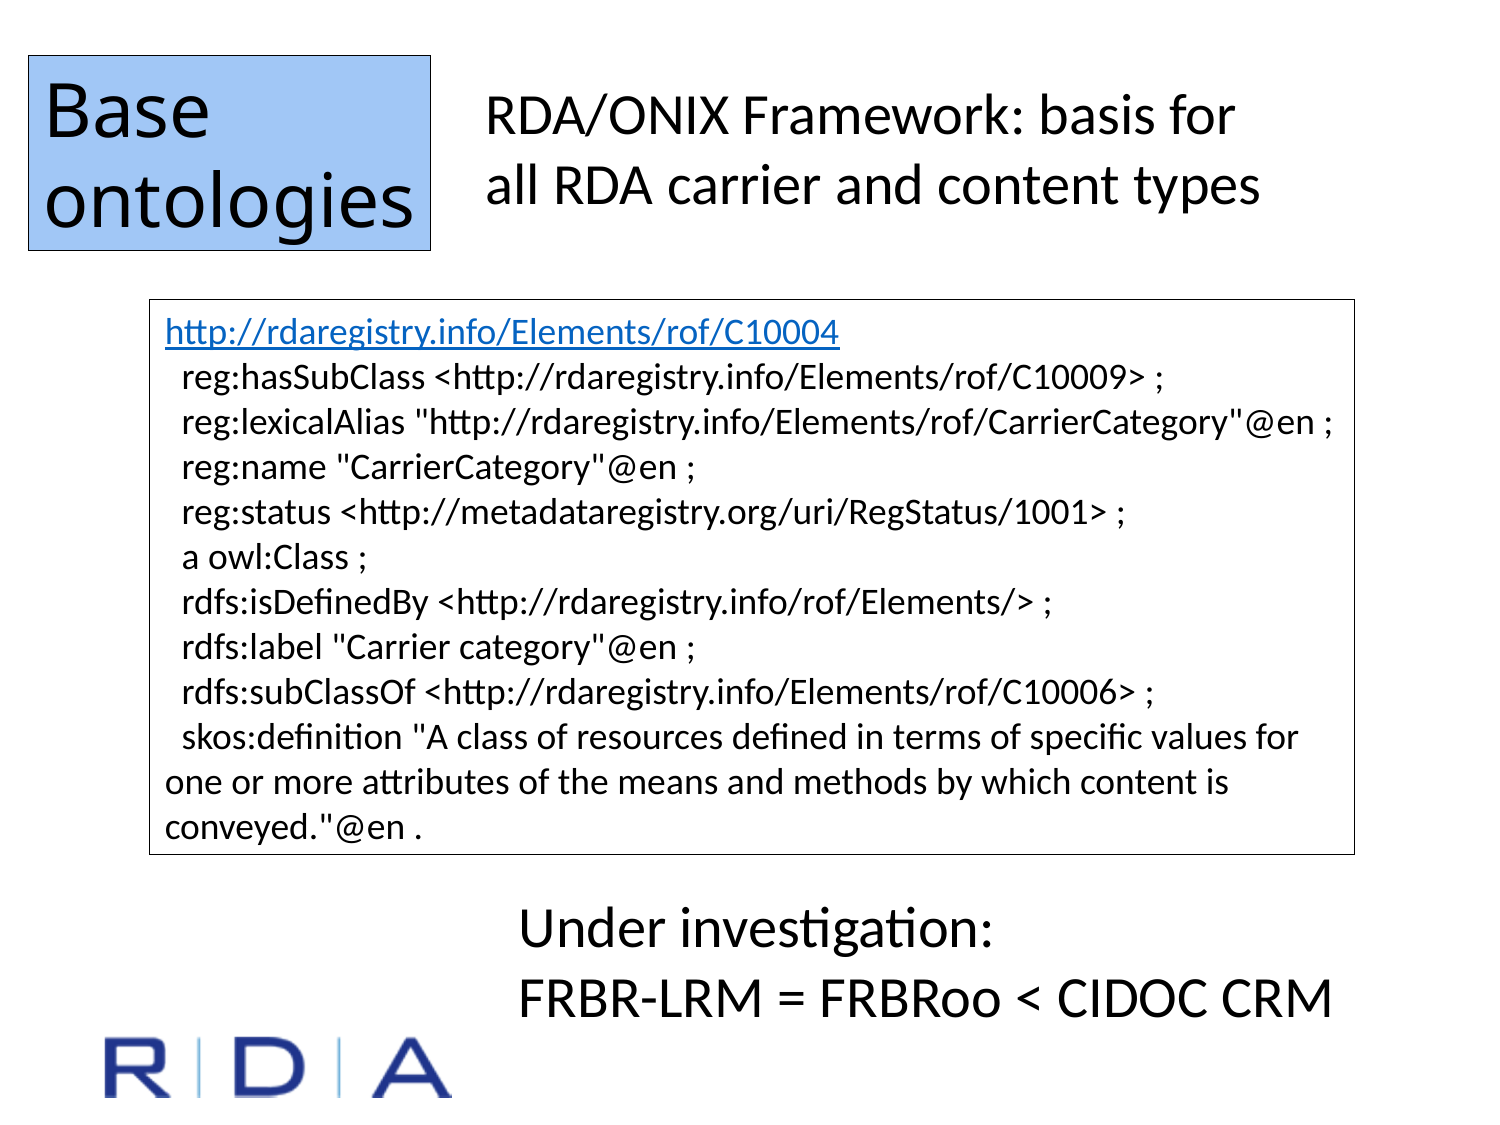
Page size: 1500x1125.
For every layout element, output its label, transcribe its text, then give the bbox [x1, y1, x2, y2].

text_box http://rdaregistry.info/Elements/rof/C10004 reg:hasSubClass <http://rdaregistry.info/Elements/rof/C10009> ; reg:lexicalAlias "http://rdaregistry.info/Elements/rof/CarrierCategory"@en ; reg:name "CarrierCategory"@en ; reg:status <http://metadataregistry.org/uri/RegStatus/1001> ; a owl:Class ; rdfs:isDefinedBy <http://rdaregistry.info/rof/Elements/> ; rdfs:label "Carrier category"@en ; rdfs:subClassOf <http://rdaregistry.info/Elements/rof/C10006> ; skos:definition "A class of resources defined in terms of specific values for one or more attributes of the means and methods by which content is conveyed."@en . [149, 299, 1355, 855]
text_box RDA/ONIX Framework: basis for all RDA carrier and content types [470, 68, 1277, 224]
text_box Base ontologies [28, 55, 431, 251]
picture [103, 1035, 452, 1098]
text_box Under investigation: FRBR-LRM = FRBRoo < CIDOC CRM [504, 881, 1350, 1037]
